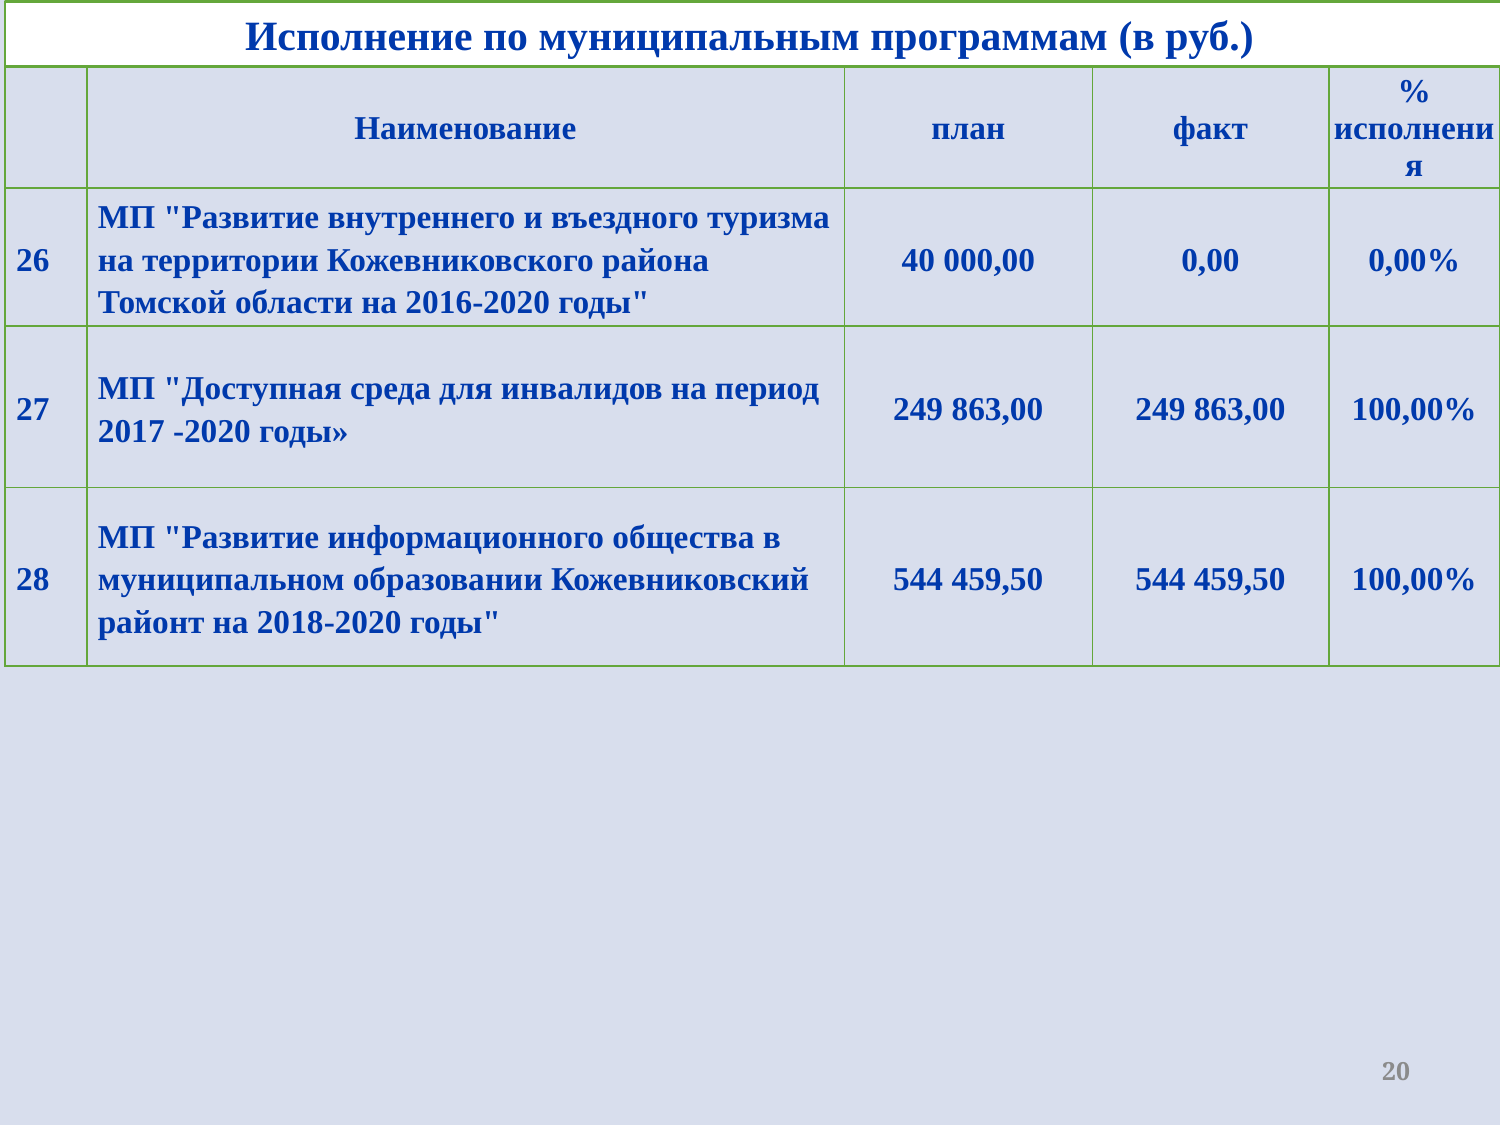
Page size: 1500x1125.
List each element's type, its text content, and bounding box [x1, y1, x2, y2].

table_cell МП "Доступная среда для инвалидов на период 2017 -2020 годы» [88, 327, 844, 487]
table_cell 28 [6, 488, 86, 665]
text_box Исполнение по муниципальным программам (в руб.) [4, 0, 1500, 66]
slide_number 20 [1074, 1042, 1425, 1103]
table_cell 0,00 [1093, 189, 1328, 325]
table_header факт [1093, 68, 1328, 187]
table_cell 544 459,50 [845, 488, 1092, 665]
table_header % исполнения [1330, 68, 1499, 187]
table_header план [845, 68, 1092, 187]
table_header [6, 68, 86, 187]
table_cell 544 459,50 [1093, 488, 1328, 665]
table_cell МП "Развитие информационного общества в муниципальном образовании Кожевниковский районт на 2018-2020 годы" [88, 488, 844, 665]
table_cell 40 000,00 [845, 189, 1092, 325]
table_cell 0,00% [1330, 189, 1499, 325]
table_cell МП "Развитие внутреннего и въездного туризма на территории Кожевниковского района Томской области на 2016-2020 годы" [88, 189, 844, 325]
table_cell 249 863,00 [845, 327, 1092, 487]
table_header Наименование [88, 68, 844, 187]
table_cell 249 863,00 [1093, 327, 1328, 487]
table_cell 100,00% [1330, 488, 1499, 665]
table_cell 27 [6, 327, 86, 487]
table_cell 26 [6, 189, 86, 325]
table_cell 100,00% [1330, 327, 1499, 487]
